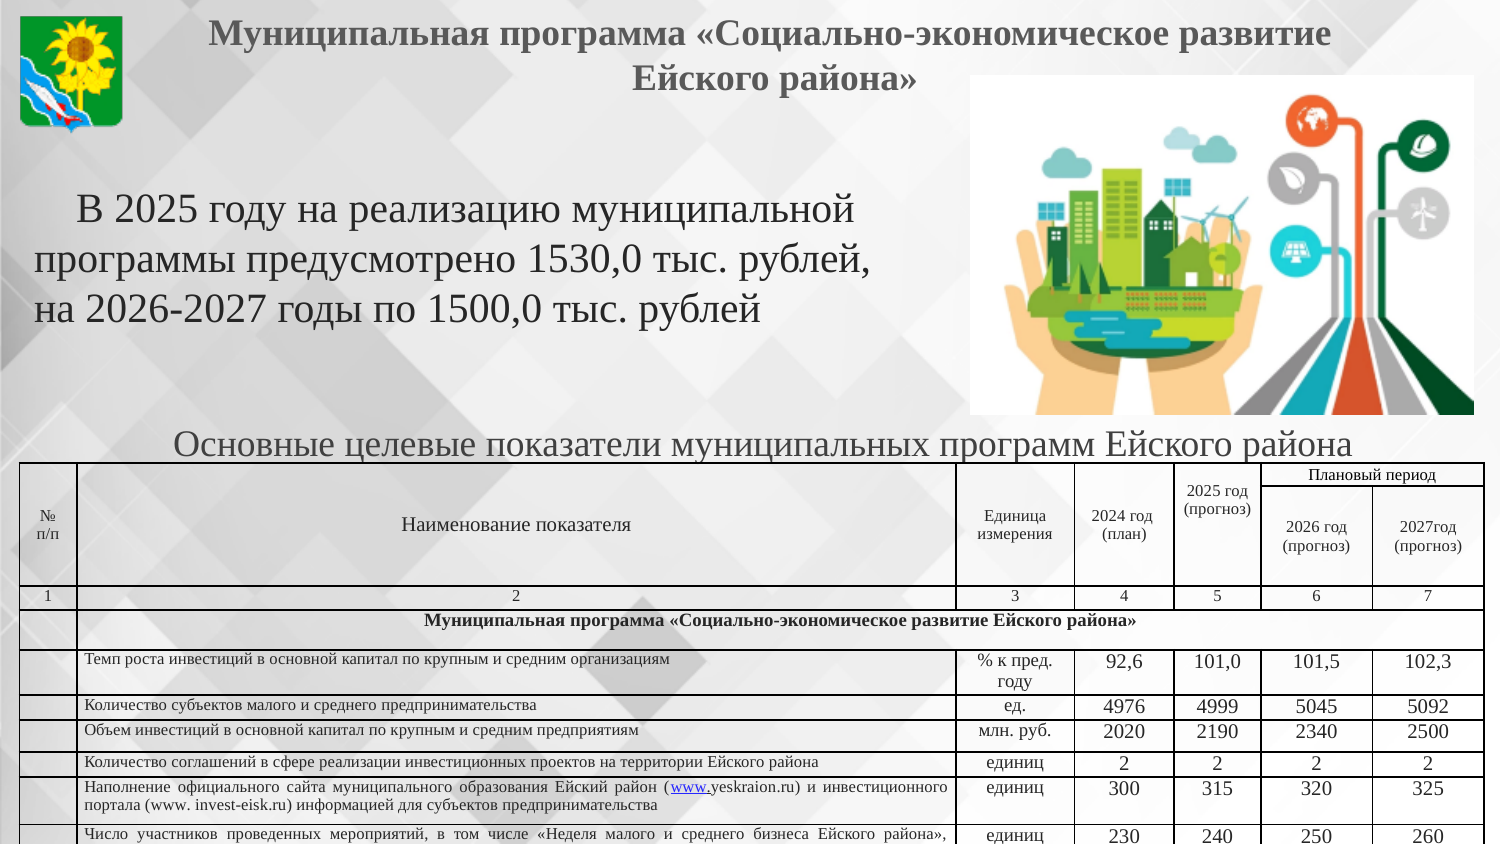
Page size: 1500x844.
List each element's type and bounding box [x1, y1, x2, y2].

table_cell [20, 587, 76, 609]
table_cell [957, 651, 1074, 694]
table_cell [957, 587, 1074, 609]
table_header [957, 464, 1074, 585]
table_cell [1262, 487, 1372, 585]
table_cell [78, 696, 955, 719]
table_cell [78, 611, 1483, 649]
table_cell [20, 696, 76, 719]
table_cell [1262, 721, 1372, 751]
table_cell [1262, 651, 1372, 694]
table_cell [1075, 587, 1173, 609]
table_cell [957, 721, 1074, 751]
table_cell [1175, 825, 1260, 844]
table_cell [20, 825, 76, 844]
table_cell [20, 778, 76, 824]
text_box [50, 0, 1500, 106]
table_cell [1373, 753, 1483, 776]
text_box [19, 173, 916, 339]
table_cell [1175, 778, 1260, 824]
table_cell [1075, 721, 1173, 751]
table_cell [1075, 696, 1173, 719]
picture [0, 0, 1500, 844]
table_cell [1373, 651, 1483, 694]
table_cell [20, 611, 76, 649]
table_cell [20, 651, 76, 694]
table_cell [1373, 778, 1483, 824]
table_cell [78, 825, 955, 844]
table_cell [957, 696, 1074, 719]
text_box [50, 411, 1478, 462]
table_cell [957, 753, 1074, 776]
table_cell [1075, 778, 1173, 824]
table_cell [1373, 825, 1483, 844]
table_cell [1175, 753, 1260, 776]
table_cell [1175, 651, 1260, 694]
table_cell [1262, 753, 1372, 776]
table_cell [1075, 753, 1173, 776]
table_cell [78, 721, 955, 751]
table_cell [78, 651, 955, 694]
table_cell [1262, 587, 1372, 609]
table_cell [78, 753, 955, 776]
table_cell [1373, 587, 1483, 609]
table_cell [957, 778, 1074, 824]
table_cell [1175, 587, 1260, 609]
table_cell [1262, 825, 1372, 844]
table_header [1175, 464, 1260, 585]
table_cell [1262, 696, 1372, 719]
table_cell [1373, 696, 1483, 719]
table_cell [78, 587, 955, 609]
table_header [1075, 464, 1173, 585]
table_cell [1175, 721, 1260, 751]
table_cell [1262, 778, 1372, 824]
table_header [20, 464, 76, 585]
table_cell [78, 778, 955, 824]
table_cell [20, 753, 76, 776]
table_header [1262, 464, 1483, 485]
table_cell [1075, 825, 1173, 844]
table_cell [1373, 487, 1483, 585]
table_cell [1373, 721, 1483, 751]
table_cell [1075, 651, 1173, 694]
table_cell [20, 721, 76, 751]
table_header [78, 464, 955, 585]
table_cell [1175, 696, 1260, 719]
table_cell [957, 825, 1074, 844]
